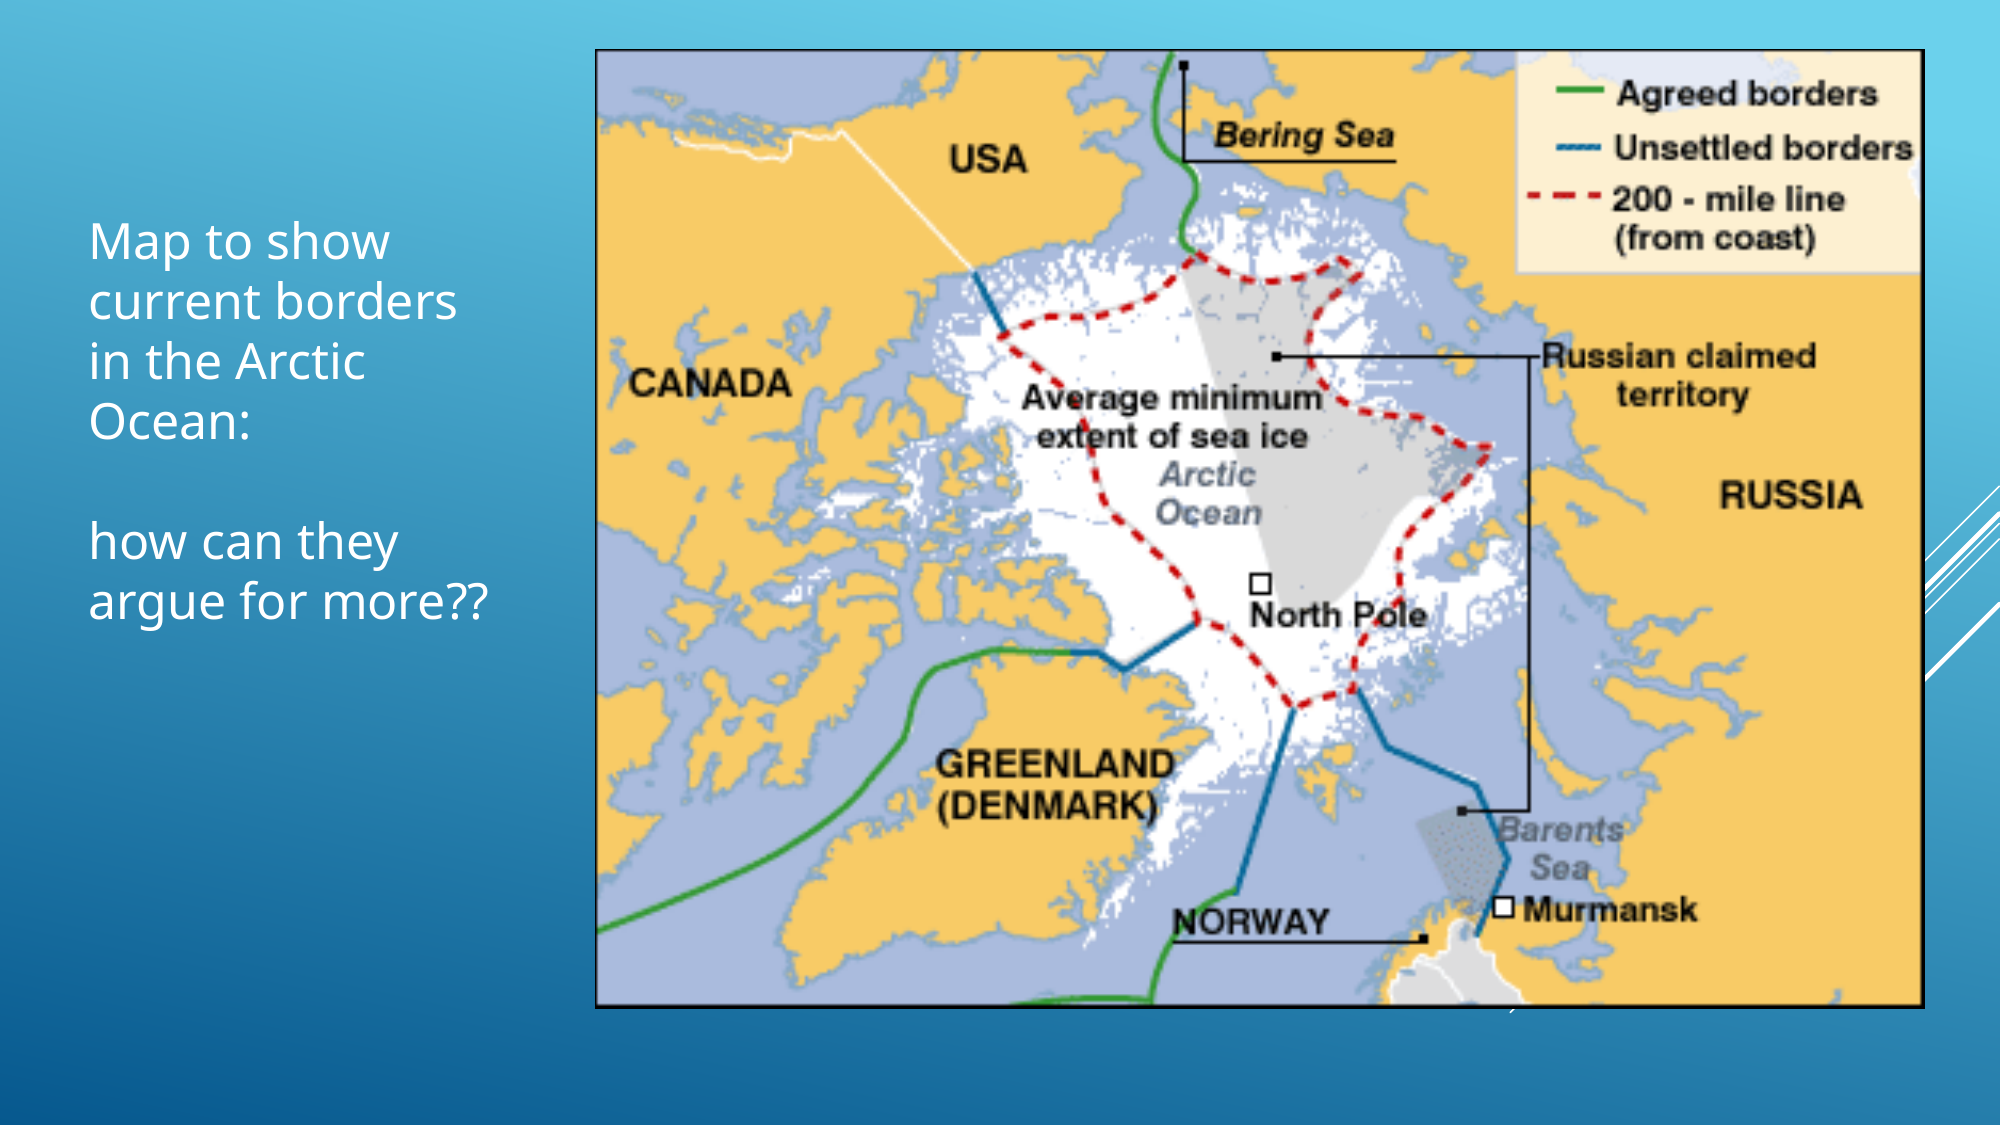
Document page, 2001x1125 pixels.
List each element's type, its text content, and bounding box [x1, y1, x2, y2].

picture [595, 49, 1925, 1009]
text_box Map to show current borders in the Arctic Ocean: how can they argue for more?? [73, 202, 531, 637]
